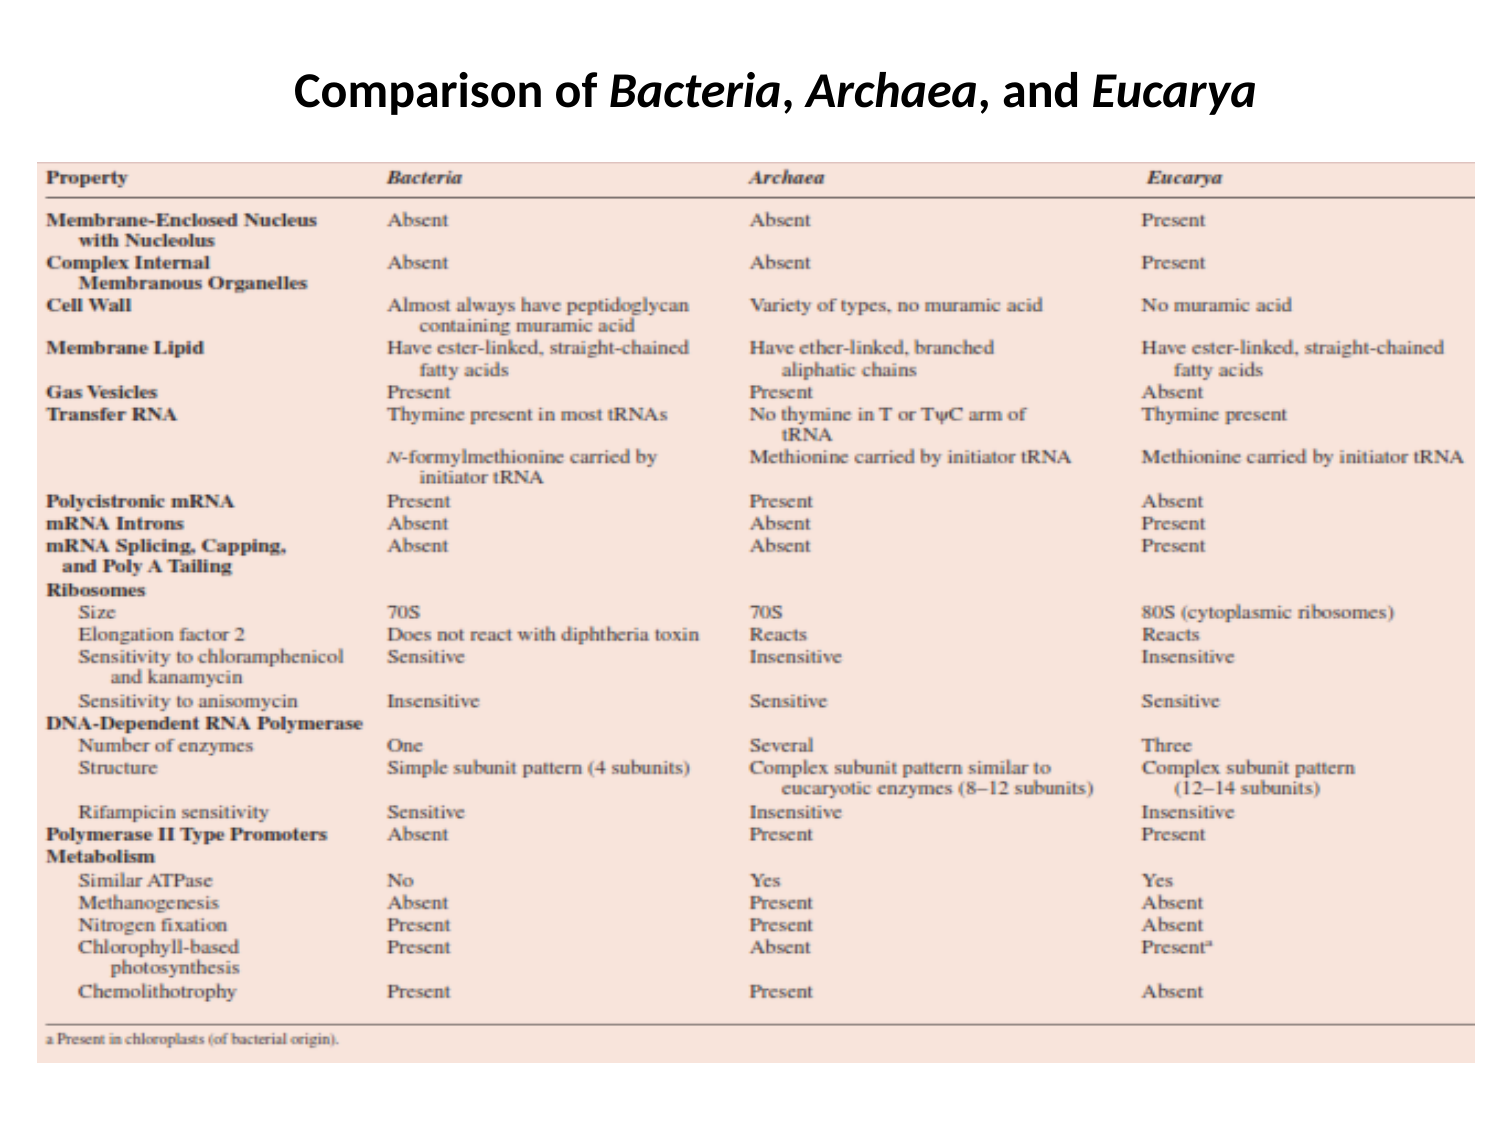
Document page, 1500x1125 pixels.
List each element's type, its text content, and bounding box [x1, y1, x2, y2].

text_box Comparison of Bacteria, Archaea, and Eucarya [279, 49, 1272, 125]
picture [37, 162, 1476, 1063]
